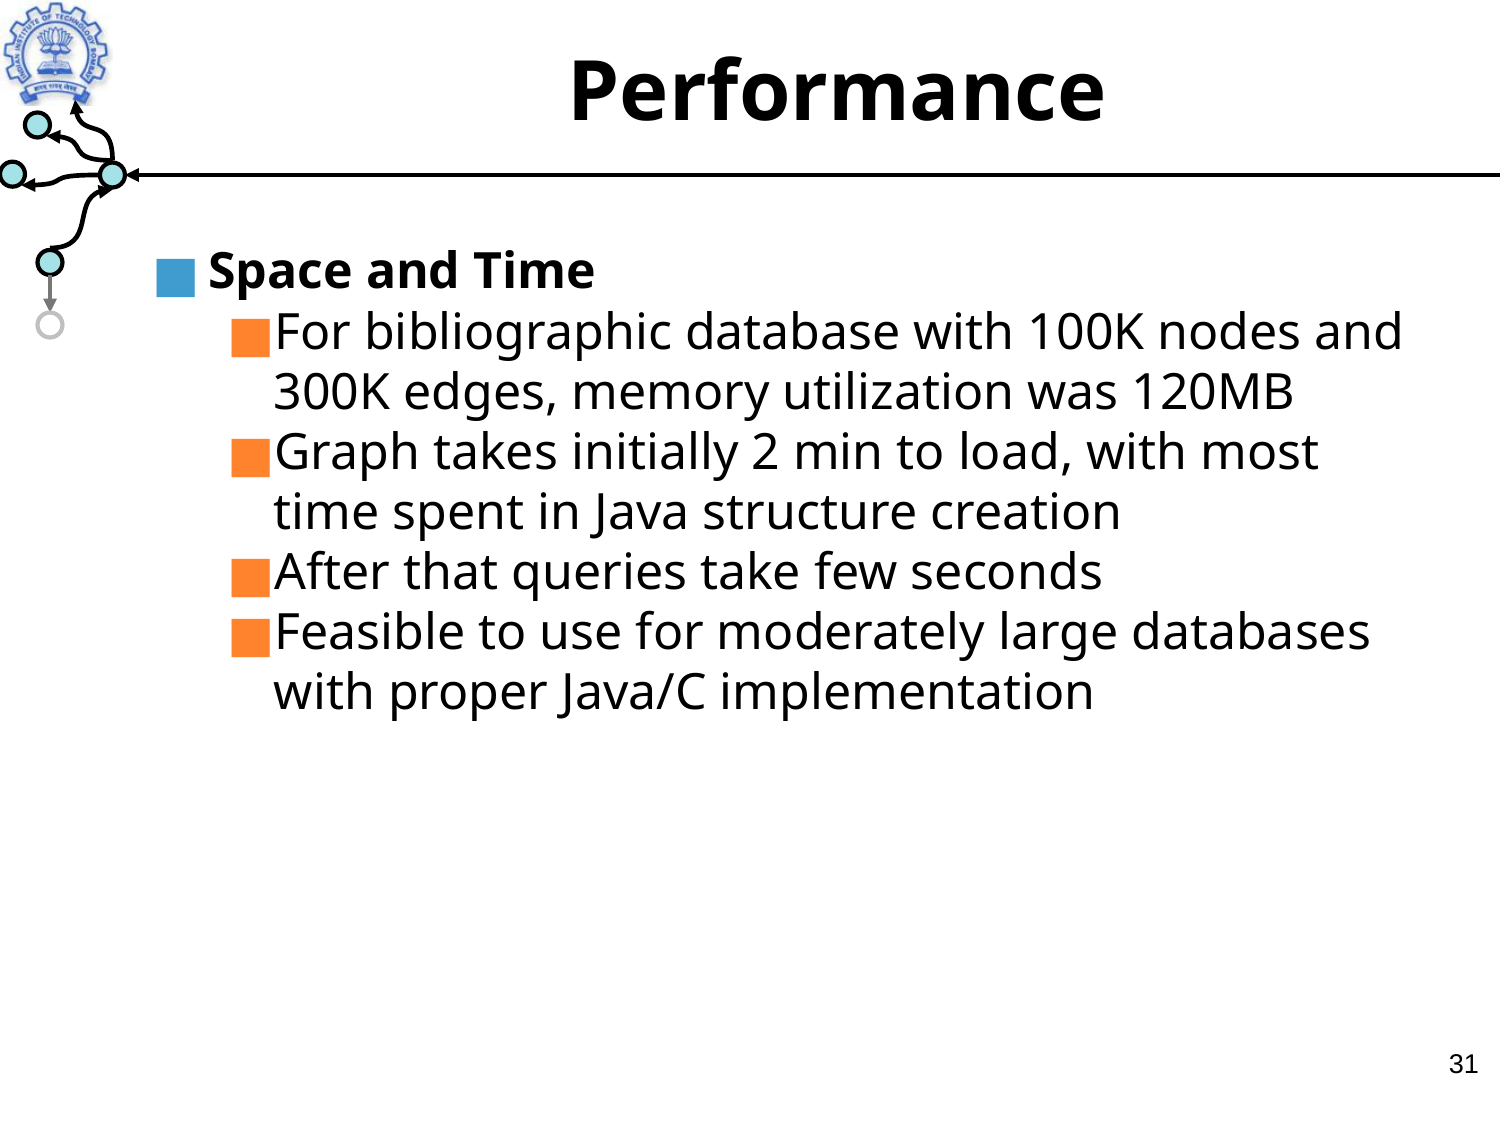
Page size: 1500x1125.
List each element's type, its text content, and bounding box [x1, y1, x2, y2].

slide_number ‹#› [1403, 1038, 1494, 1125]
text_box Performance [199, 12, 1475, 163]
text_box Space and Time For bibliographic database with 100K nodes and 300K edges, memory utilization was 120MB Graph takes initially 2 min to load, with most time spent in Java structure creation After that queries take few seconds Feasible to use for moderately large databases with proper Java/C implementation [137, 237, 1450, 1063]
picture [0, 0, 113, 106]
